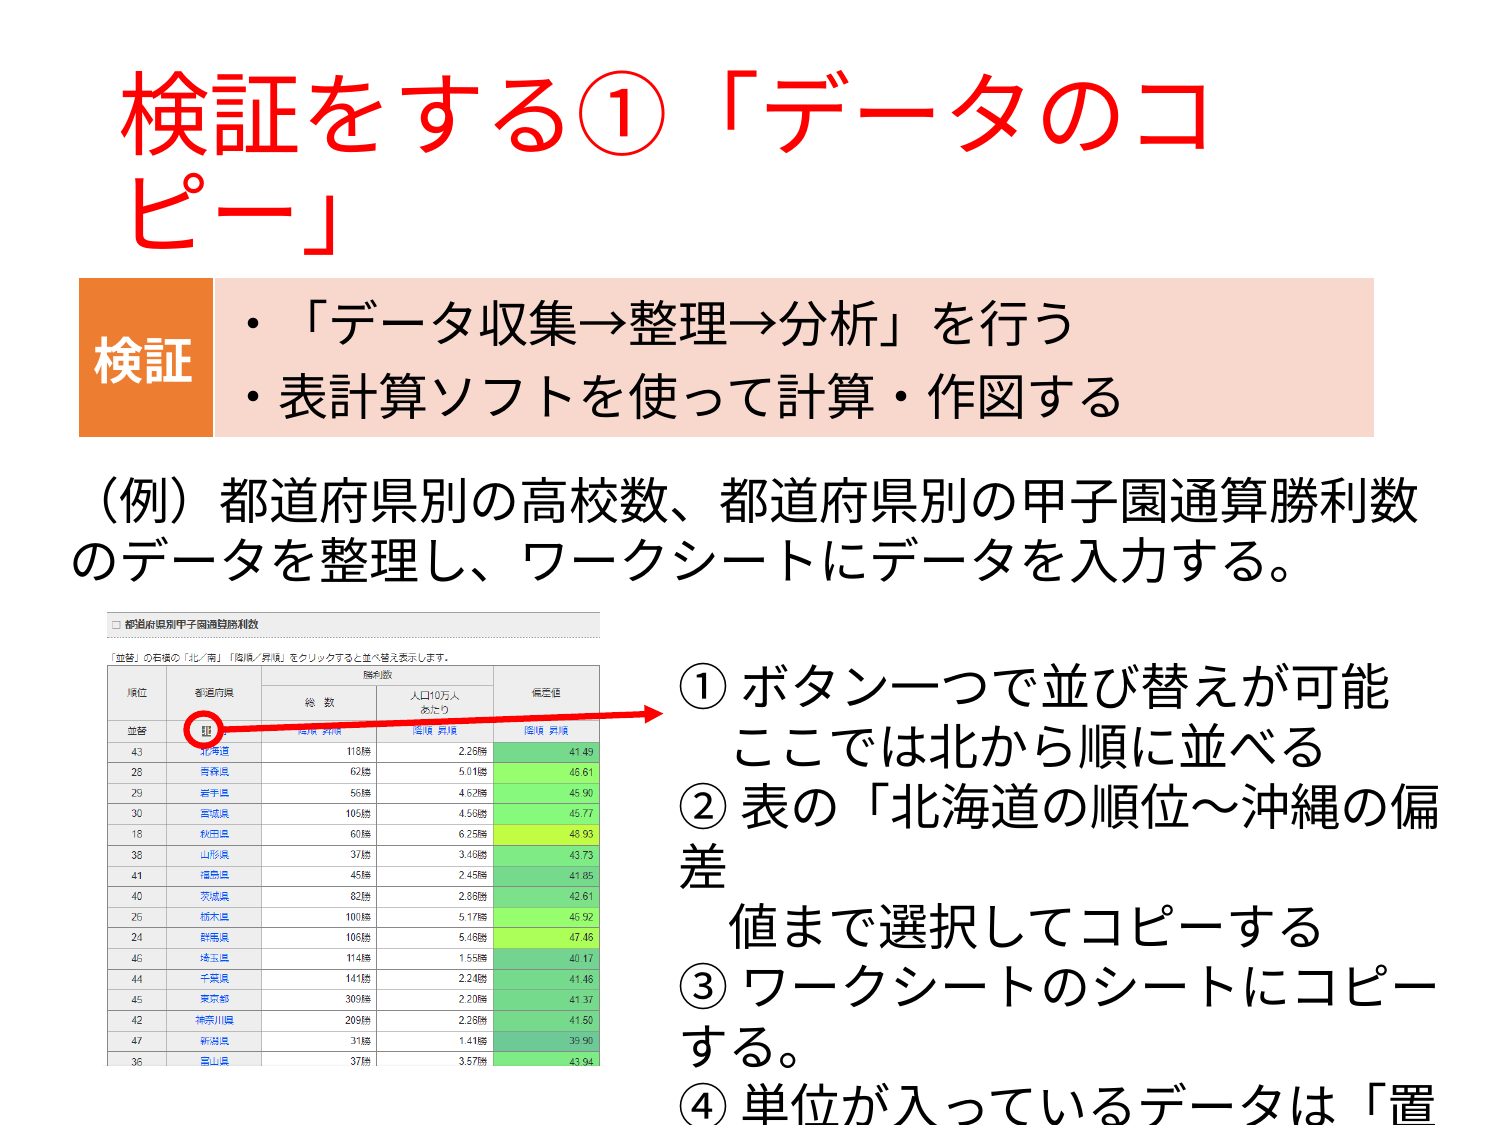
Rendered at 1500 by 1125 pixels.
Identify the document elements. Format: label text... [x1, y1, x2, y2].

title 検証をする①「データのコピー」 [103, 59, 1397, 278]
table_header 検証 [79, 278, 213, 437]
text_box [220, 713, 664, 730]
table_header ・「データ収集→整理→分析」を行う ・表計算ソフトを使って計算・作図する [215, 278, 1374, 437]
text_box （例）都道府県別の高校数、都道府県別の甲子園通算勝利数のデータを整理し、ワークシートにデータを入力する。 [54, 461, 1482, 597]
text_box ①ボタン一つで並び替えが可能 ここでは北から順に並べる ②表の「北海道の順位～沖縄の偏差 値まで選択してコピーする ③ワークシートのシートにコピーする。 ④単位が入っているデータは「置換」 を使って数字のみにする [663, 647, 1500, 1125]
picture [103, 606, 604, 1066]
